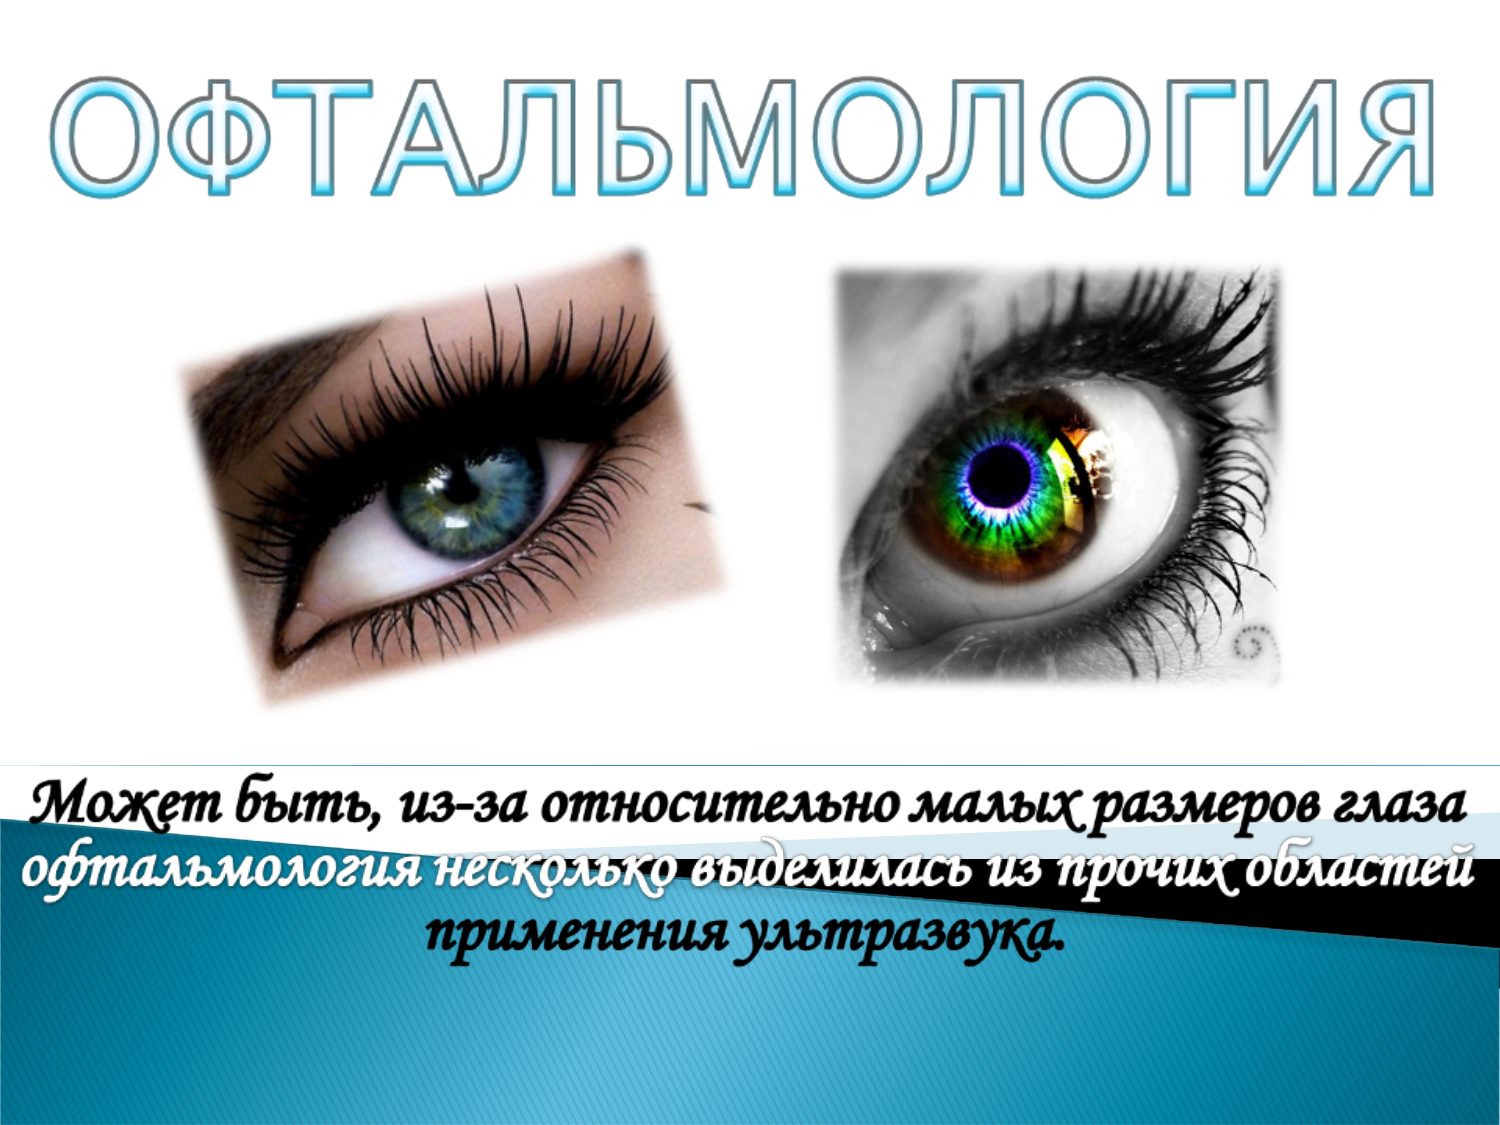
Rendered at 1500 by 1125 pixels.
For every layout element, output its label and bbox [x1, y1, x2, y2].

subtitle [0, 0, 1500, 1125]
picture [157, 230, 749, 729]
picture [819, 253, 1295, 700]
